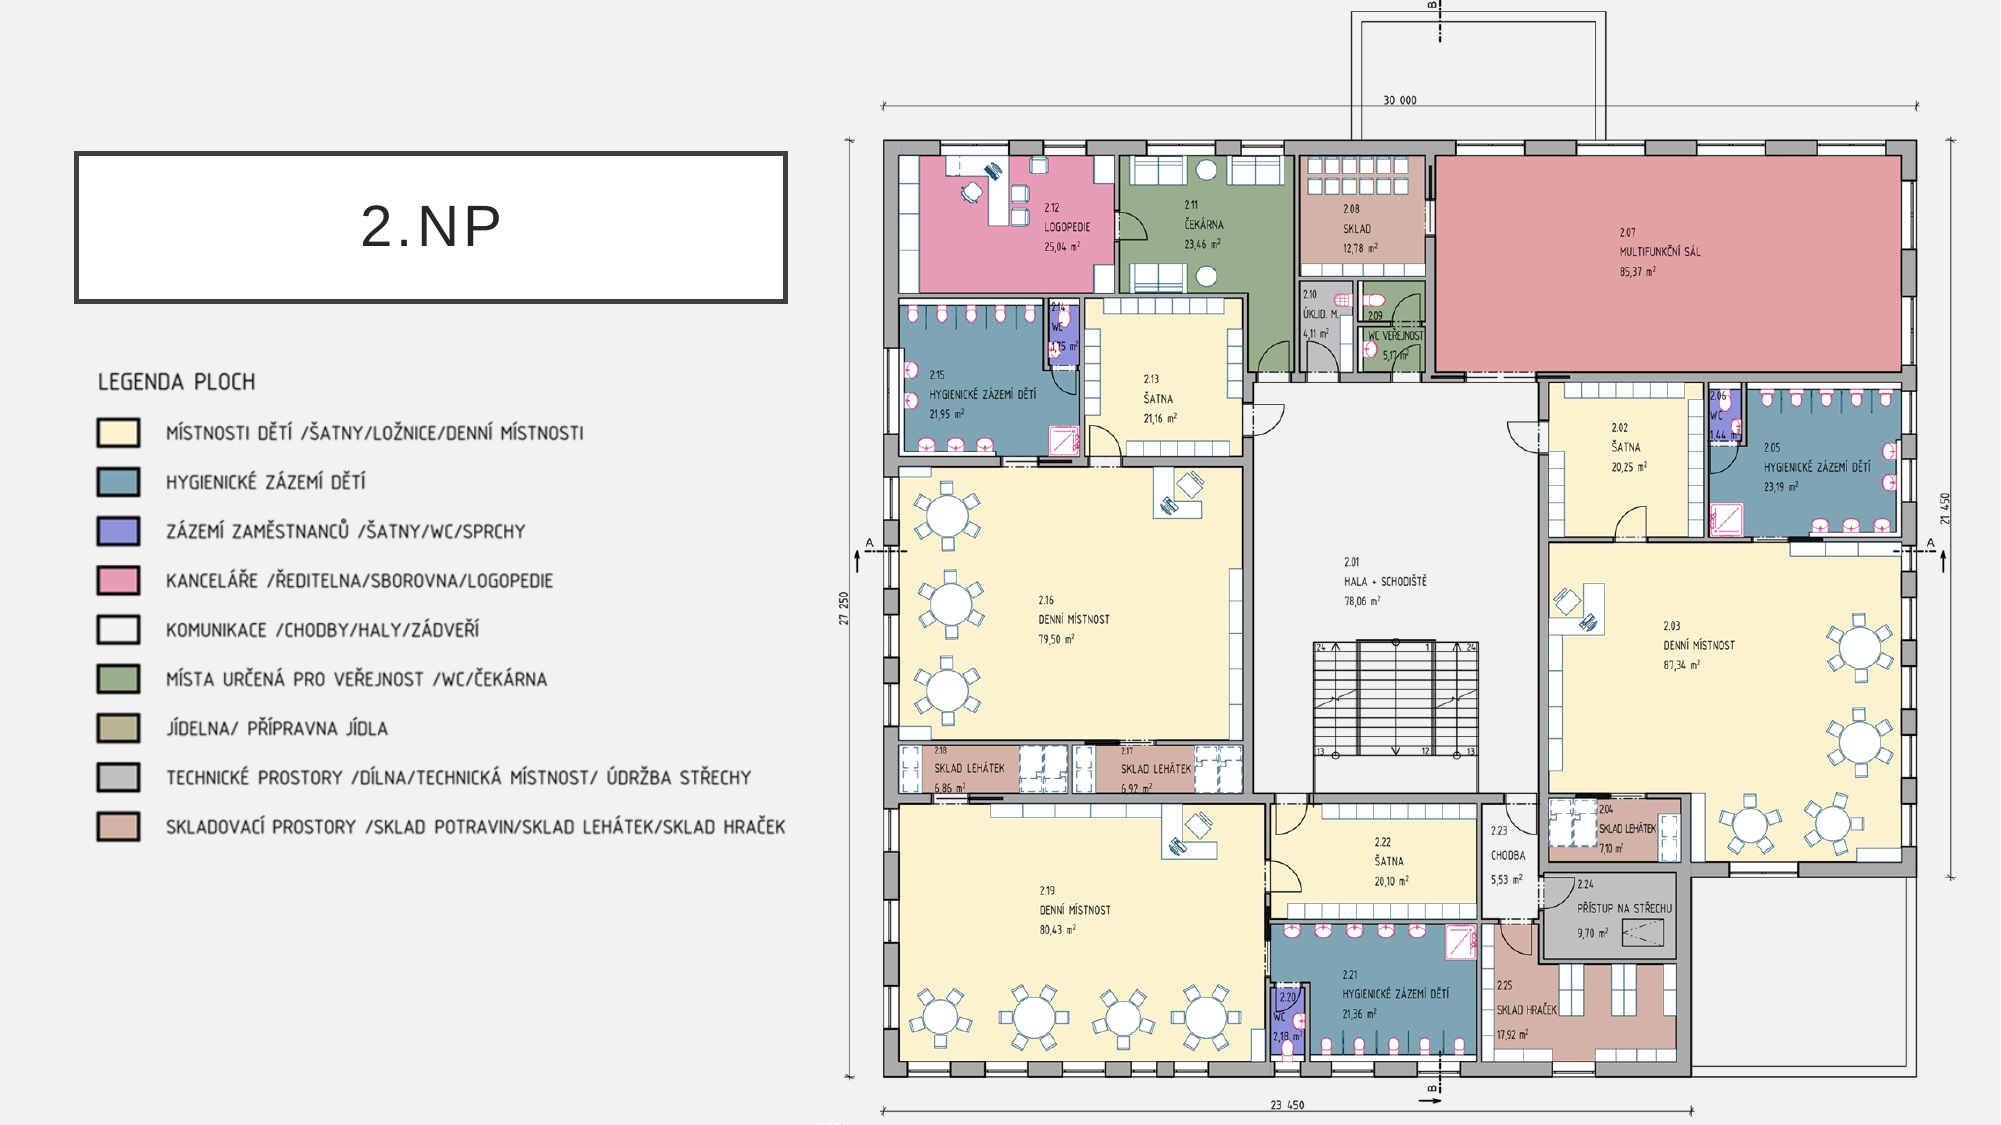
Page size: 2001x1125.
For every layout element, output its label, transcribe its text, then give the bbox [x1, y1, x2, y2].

picture [820, 0, 1979, 1125]
picture [76, 366, 796, 865]
title 2.np [74, 151, 788, 304]
